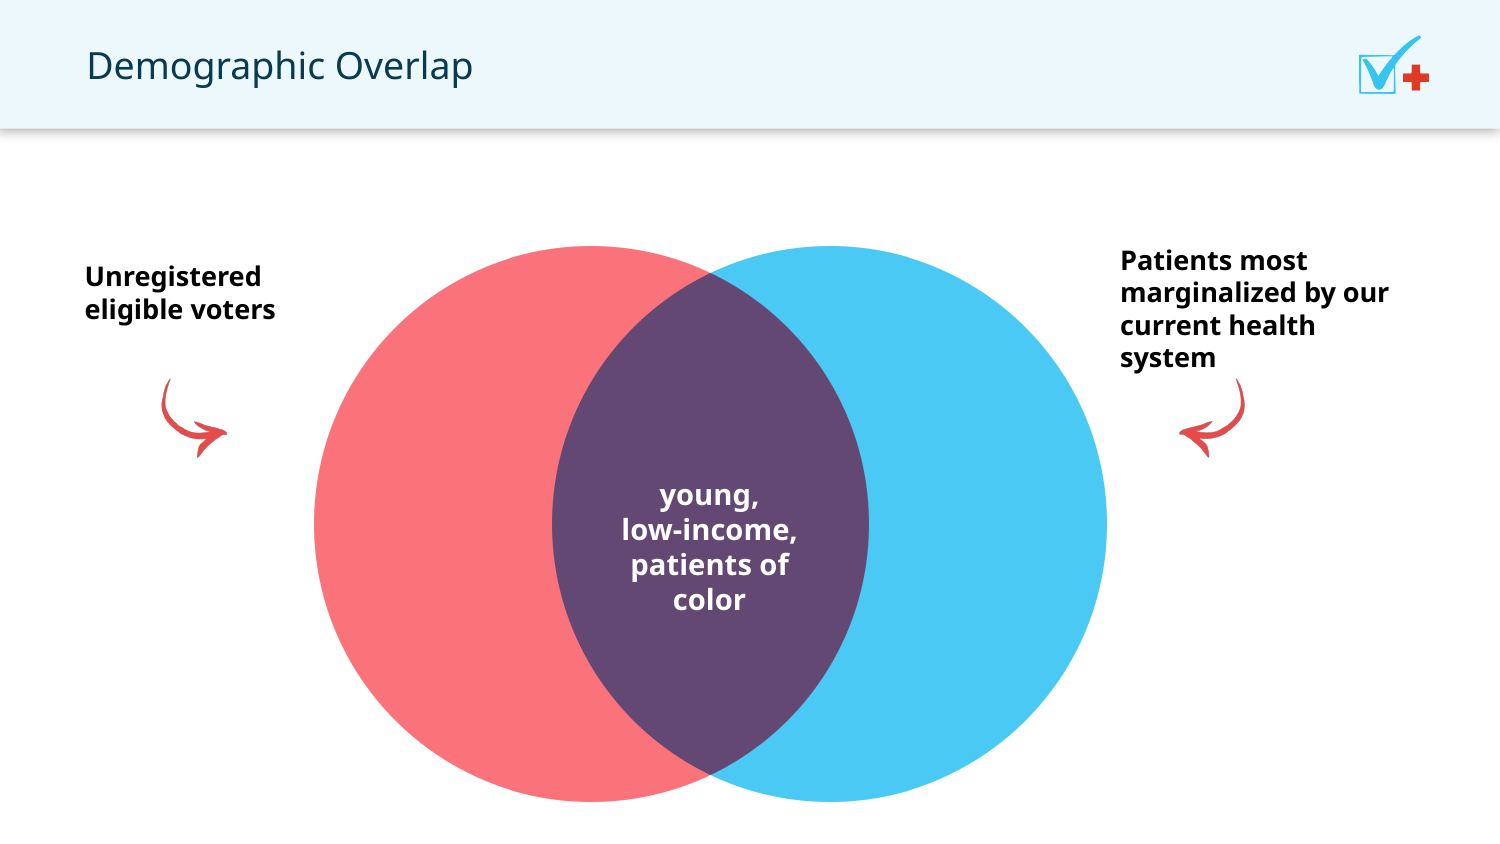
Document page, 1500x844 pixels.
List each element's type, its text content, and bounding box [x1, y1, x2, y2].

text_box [69, 215, 1431, 844]
title Demographic Overlap [71, 26, 1283, 102]
picture [1359, 35, 1429, 94]
